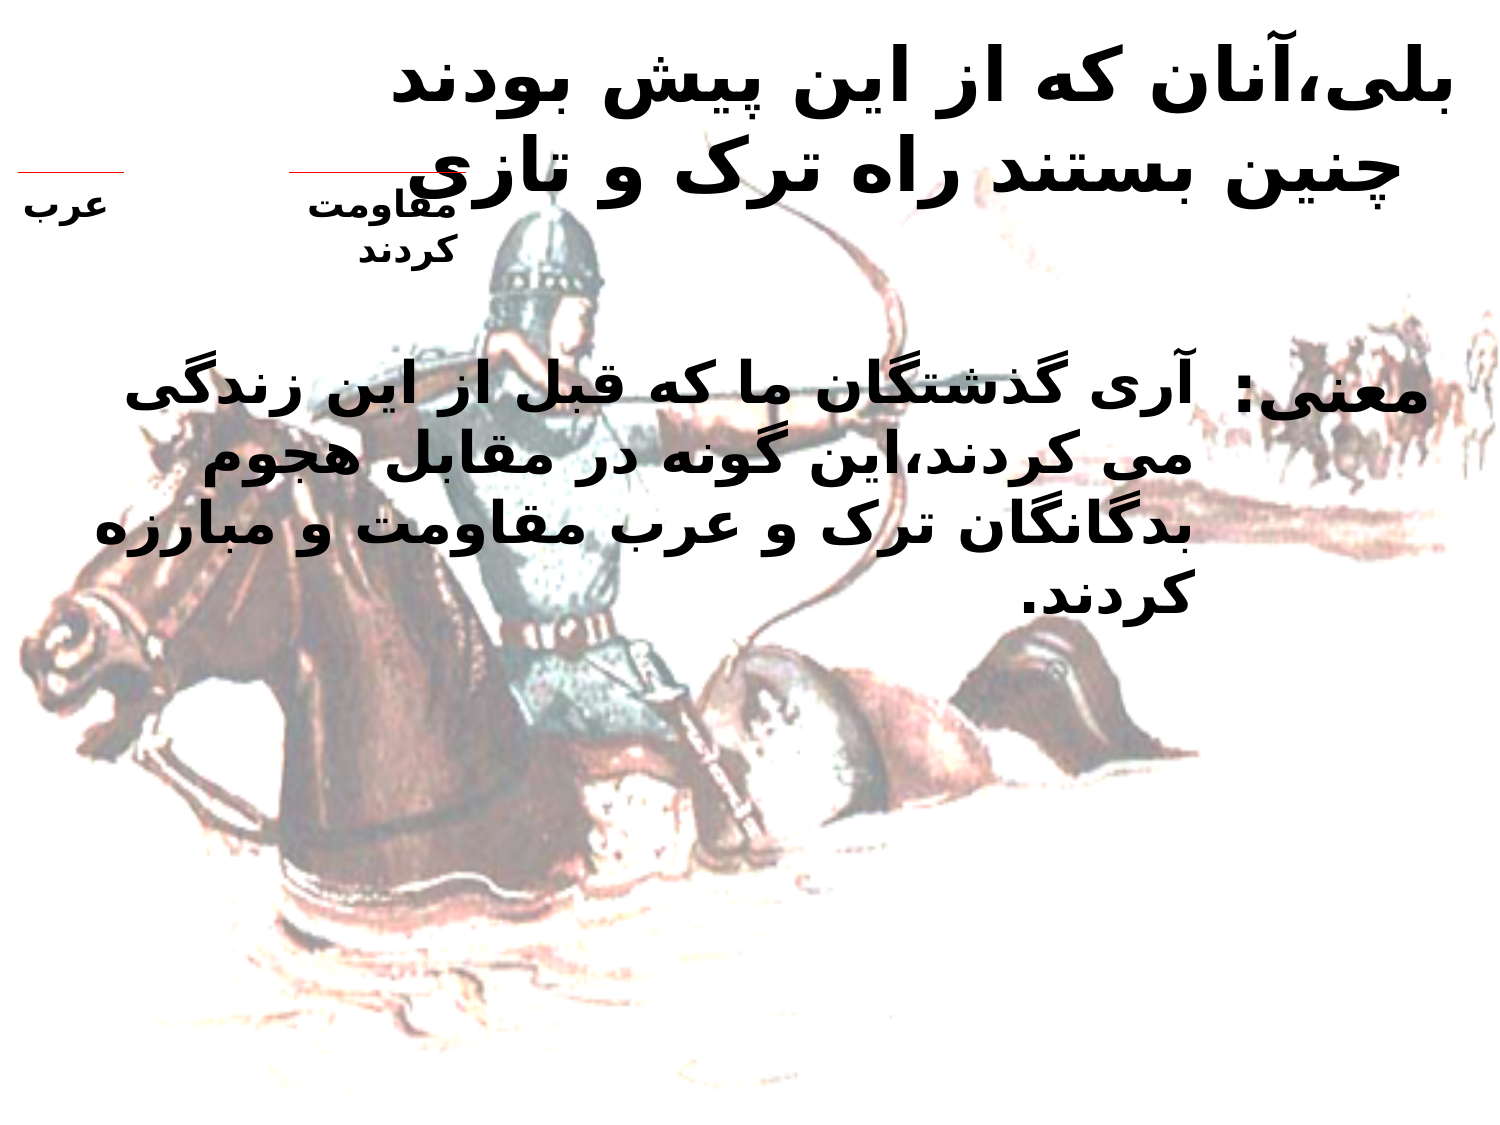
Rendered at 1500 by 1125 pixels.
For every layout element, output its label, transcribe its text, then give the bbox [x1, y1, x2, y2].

text_box آری گذشتگان ما که قبل از این زندگی می کردند،این گونه در مقابل هجوم بدگانگان ترک و عرب مقاومت و مبارزه کردند. [0, 338, 1211, 633]
title بلی،آنان که از این پیش بودند چنین بستند راه ترک و تازی [0, 0, 1500, 233]
text_box مقاومت کردند [289, 172, 473, 278]
text_box عرب [0, 172, 124, 233]
picture [0, 233, 1500, 1125]
text_box معنی: [1216, 338, 1447, 433]
